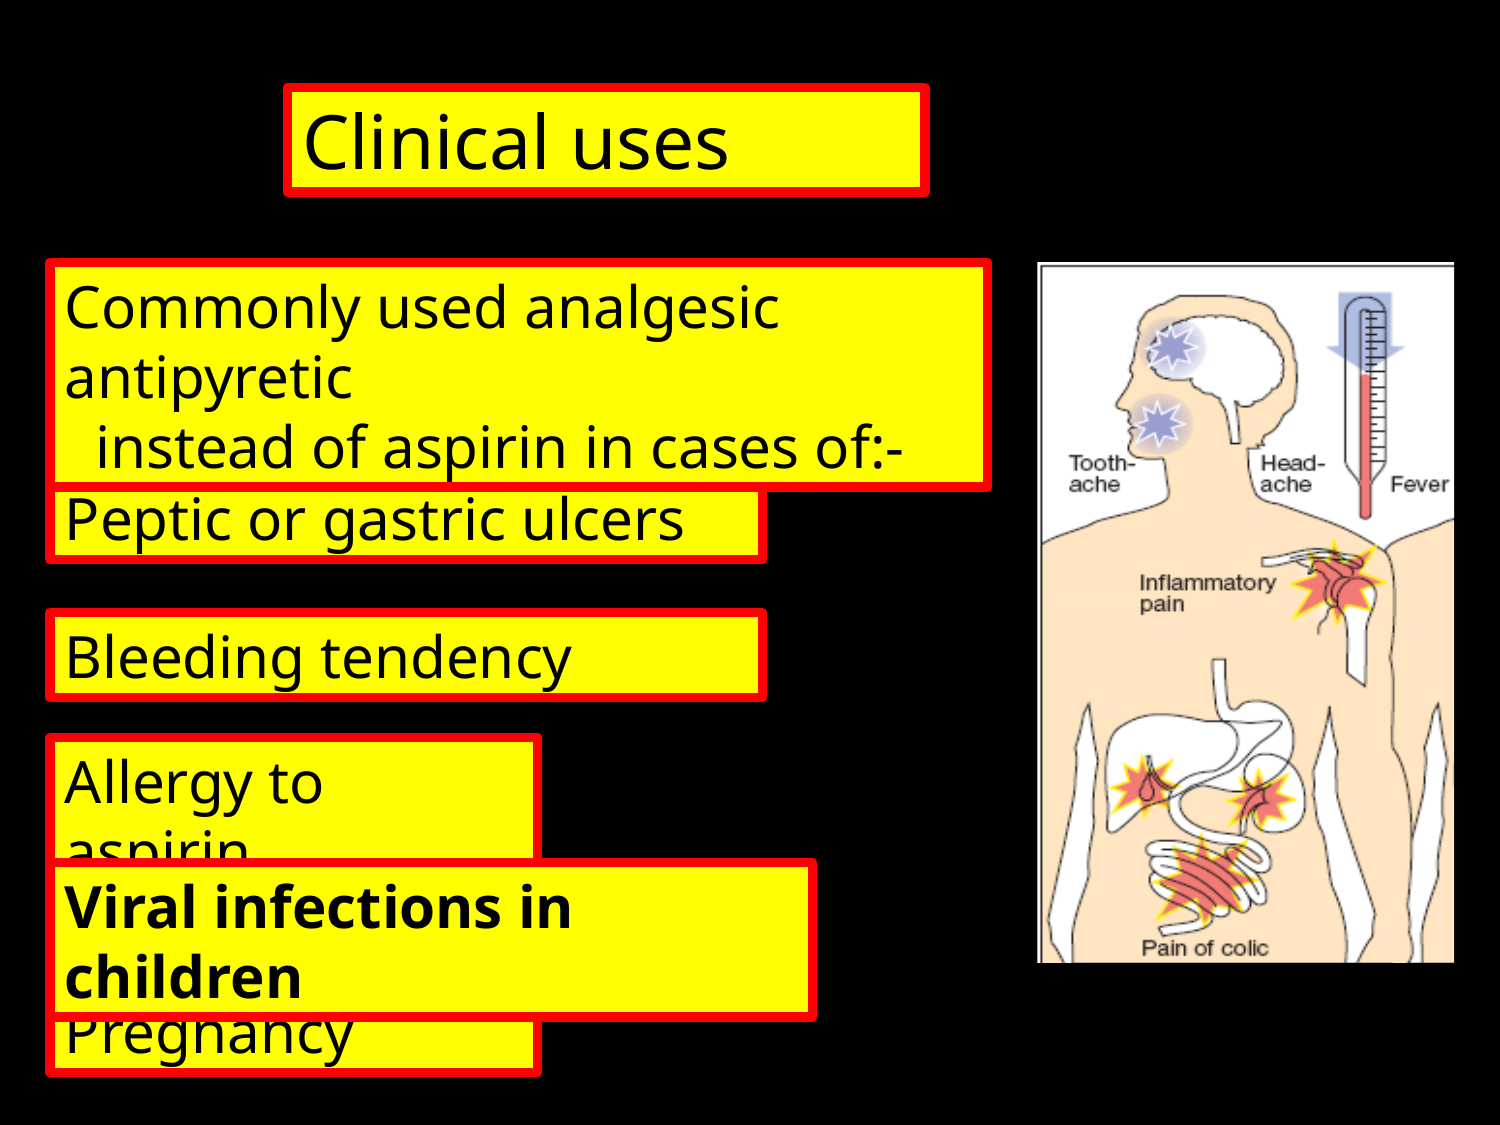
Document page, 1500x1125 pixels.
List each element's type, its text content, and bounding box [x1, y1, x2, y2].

text_box Viral infections in children [49, 862, 813, 1018]
picture [1037, 262, 1455, 963]
text_box Clinical uses [287, 87, 925, 193]
text_box Bleeding tendency [50, 612, 763, 698]
text_box Commonly used analgesic antipyretic instead of aspirin in cases of:- [50, 262, 988, 488]
text_box Allergy to aspirin [50, 737, 538, 862]
text_box Peptic or gastric ulcers [50, 488, 763, 560]
text_box Pregnancy [50, 1018, 538, 1073]
